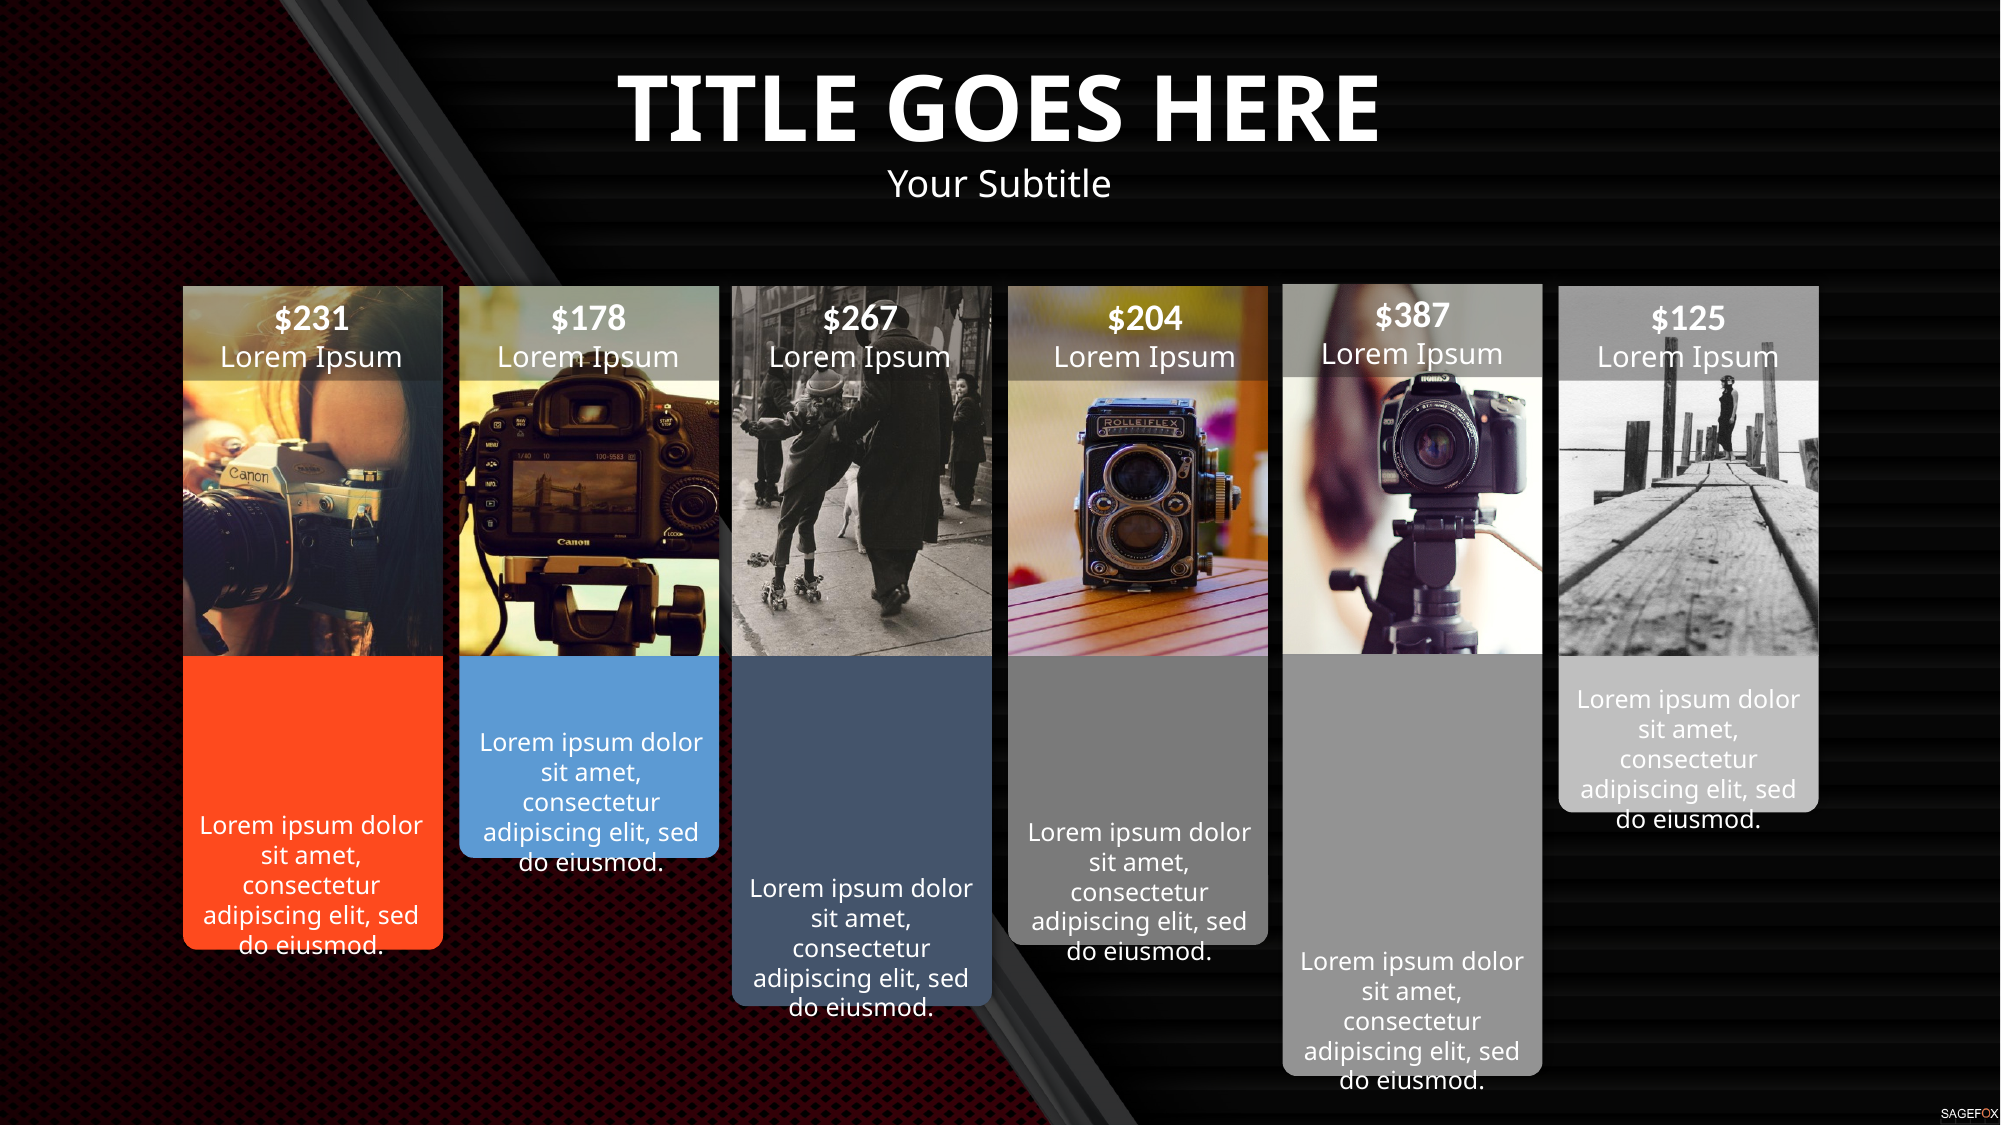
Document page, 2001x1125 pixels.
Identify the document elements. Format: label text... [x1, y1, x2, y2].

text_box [1008, 655, 1270, 945]
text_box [1558, 655, 1819, 813]
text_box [1282, 653, 1543, 1076]
text_box $231 Lorem Ipsum [181, 286, 442, 381]
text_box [181, 655, 444, 950]
text_box $125 Lorem Ipsum [1558, 286, 1819, 381]
text_box [182, 285, 444, 655]
text_box [731, 285, 993, 656]
picture [0, 0, 2001, 1125]
text_box $178 Lorem Ipsum [457, 286, 720, 381]
text_box [1007, 381, 1269, 656]
text_box [458, 381, 720, 656]
text_box $204 Lorem Ipsum [1007, 286, 1283, 381]
text_box TITLE GOES HERE Your Subtitle [548, 42, 1452, 212]
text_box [731, 655, 992, 1007]
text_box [459, 655, 722, 858]
text_box $267 Lorem Ipsum [730, 286, 990, 381]
text_box [1282, 378, 1543, 653]
text_box $387 Lorem Ipsum [1282, 282, 1543, 378]
text_box [1558, 285, 1820, 656]
